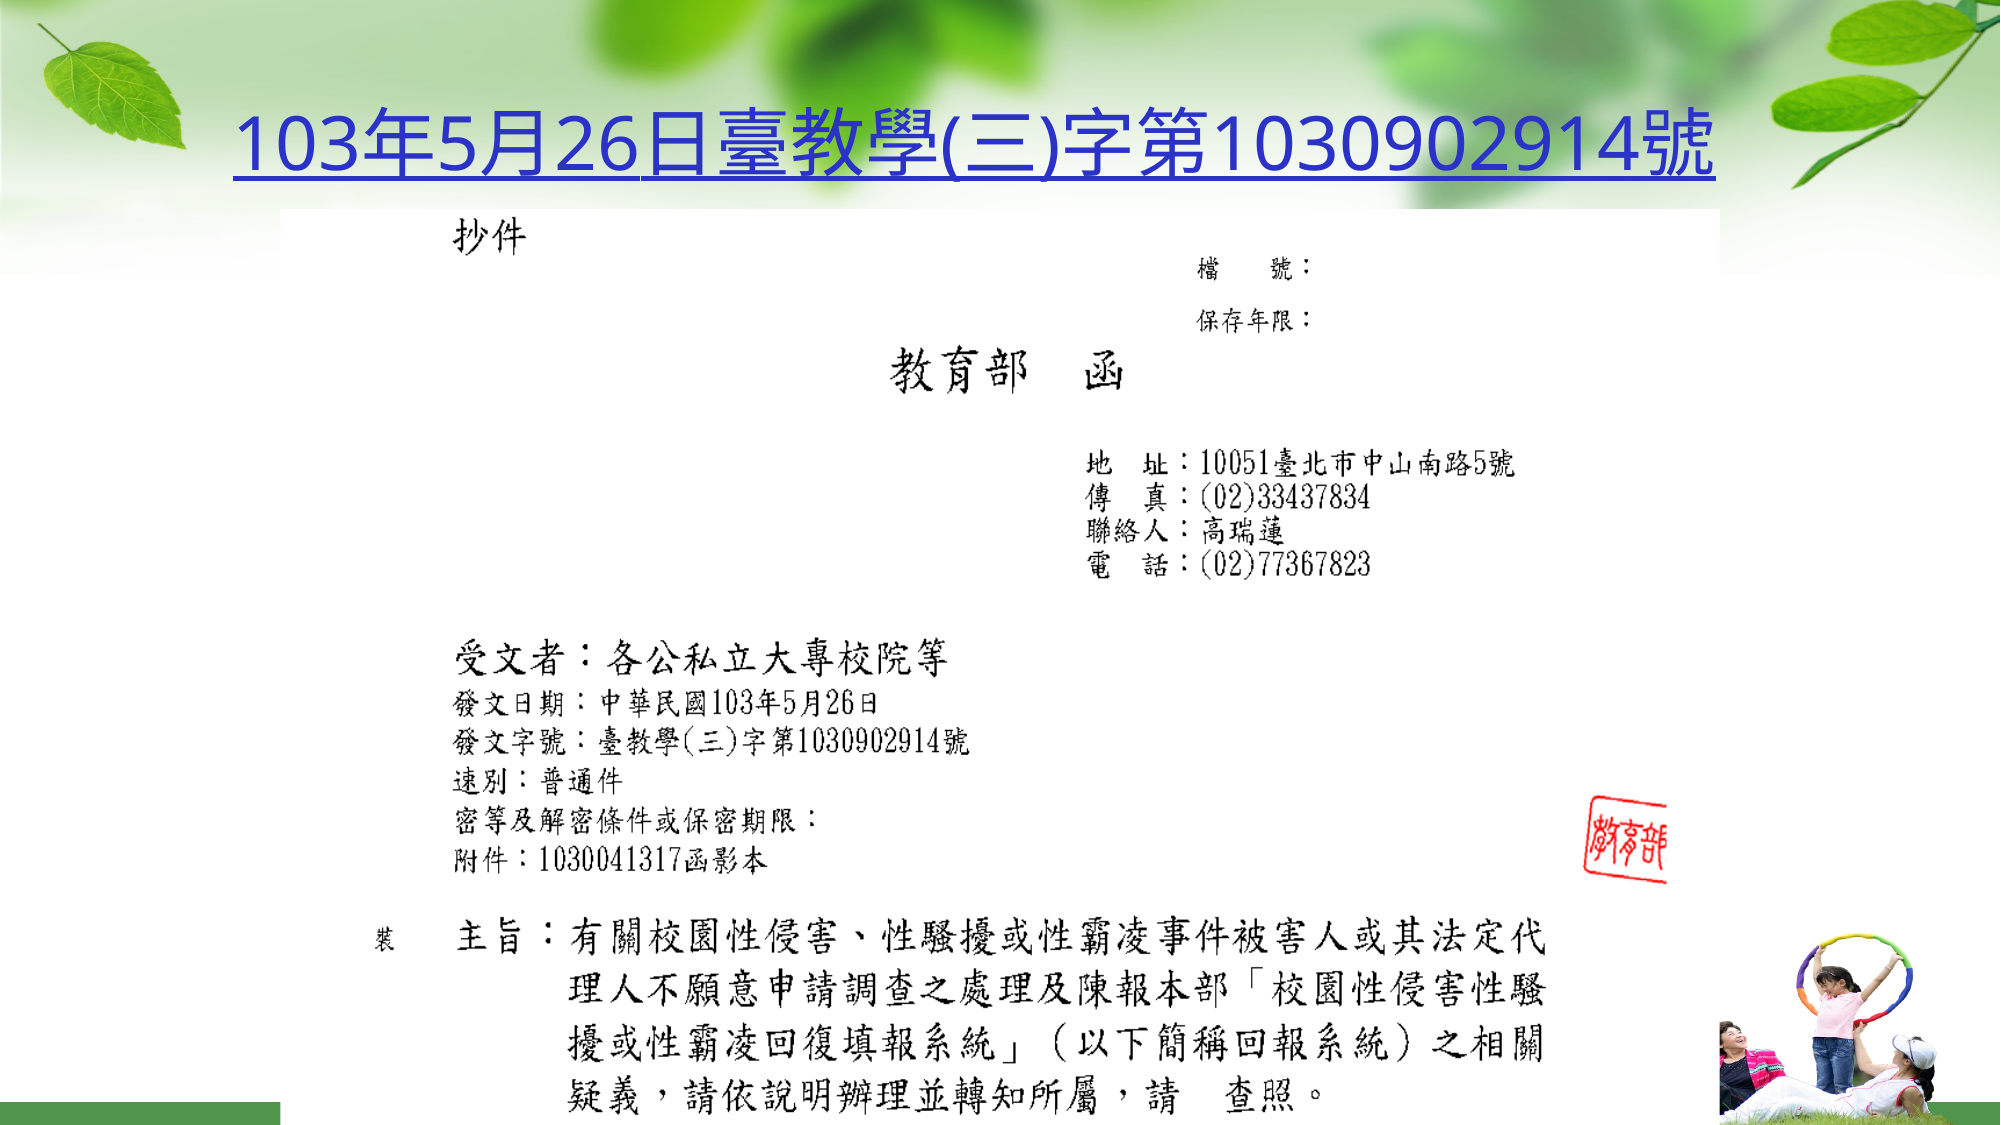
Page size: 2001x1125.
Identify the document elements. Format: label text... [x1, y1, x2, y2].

picture [0, 0, 2000, 1125]
text_box 103年5月26日臺教學(三)字第1030902914號 [217, 87, 1833, 211]
